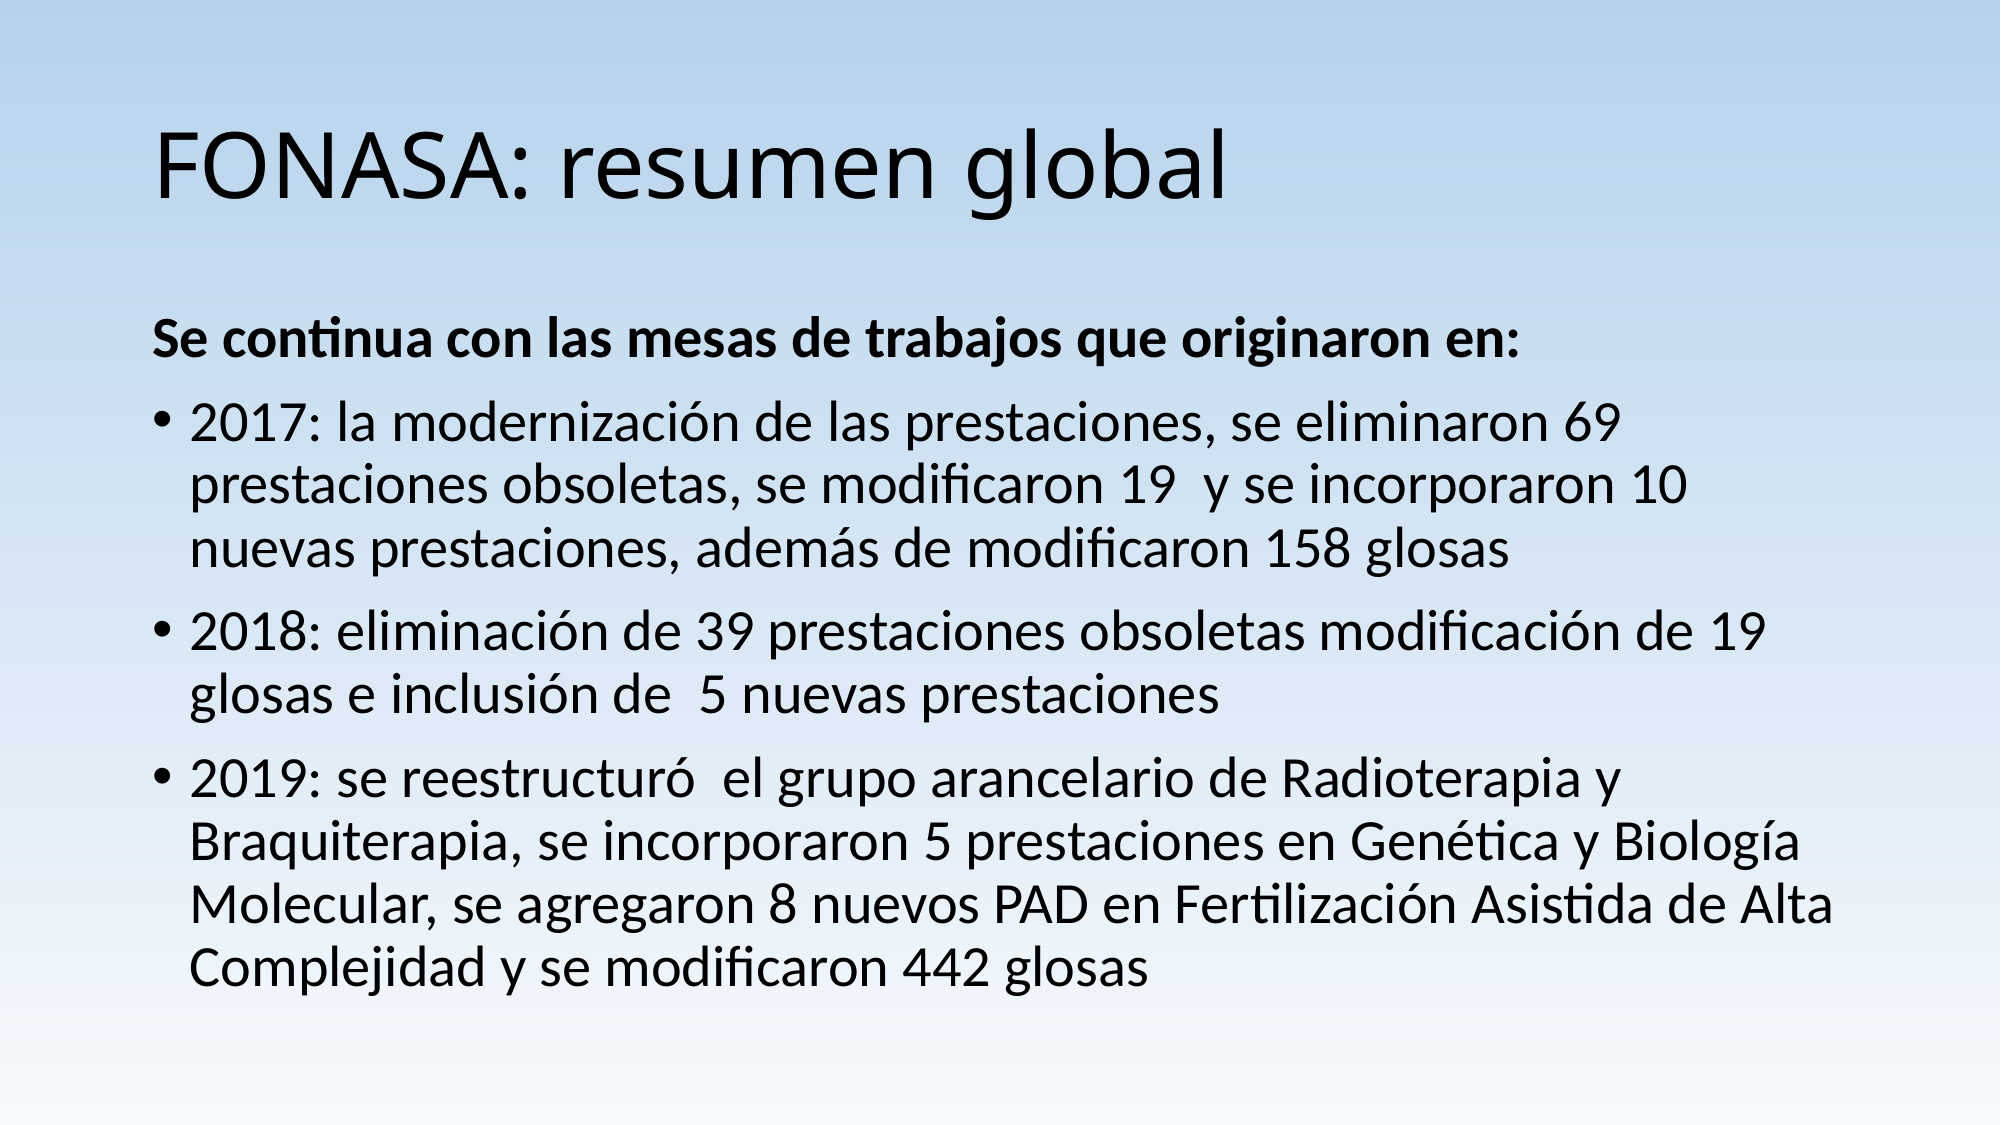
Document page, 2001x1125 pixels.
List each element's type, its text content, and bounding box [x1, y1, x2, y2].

title FONASA: resumen global [137, 59, 1863, 278]
list Se continua con las mesas de trabajos que originaron en: 2017: la modernización de las prestaciones, se eliminaron 69 prestaciones obsoletas, se modificaron 19 y se incorporaron 10 nuevas prestaciones, además de modificaron 158 glosas 2018: eliminación de 39 prestaciones obsoletas modificación de 19 glosas e inclusión de 5 nuevas prestaciones 2019: se reestructuró el grupo arancelario de Radioterapia y Braquiterapia, se incorporaron 5 prestaciones en Genética y Biología Molecular, se agregaron 8 nuevos PAD en Fertilización Asistida de Alta Complejidad y se modificaron 442 glosas [137, 299, 1863, 1014]
